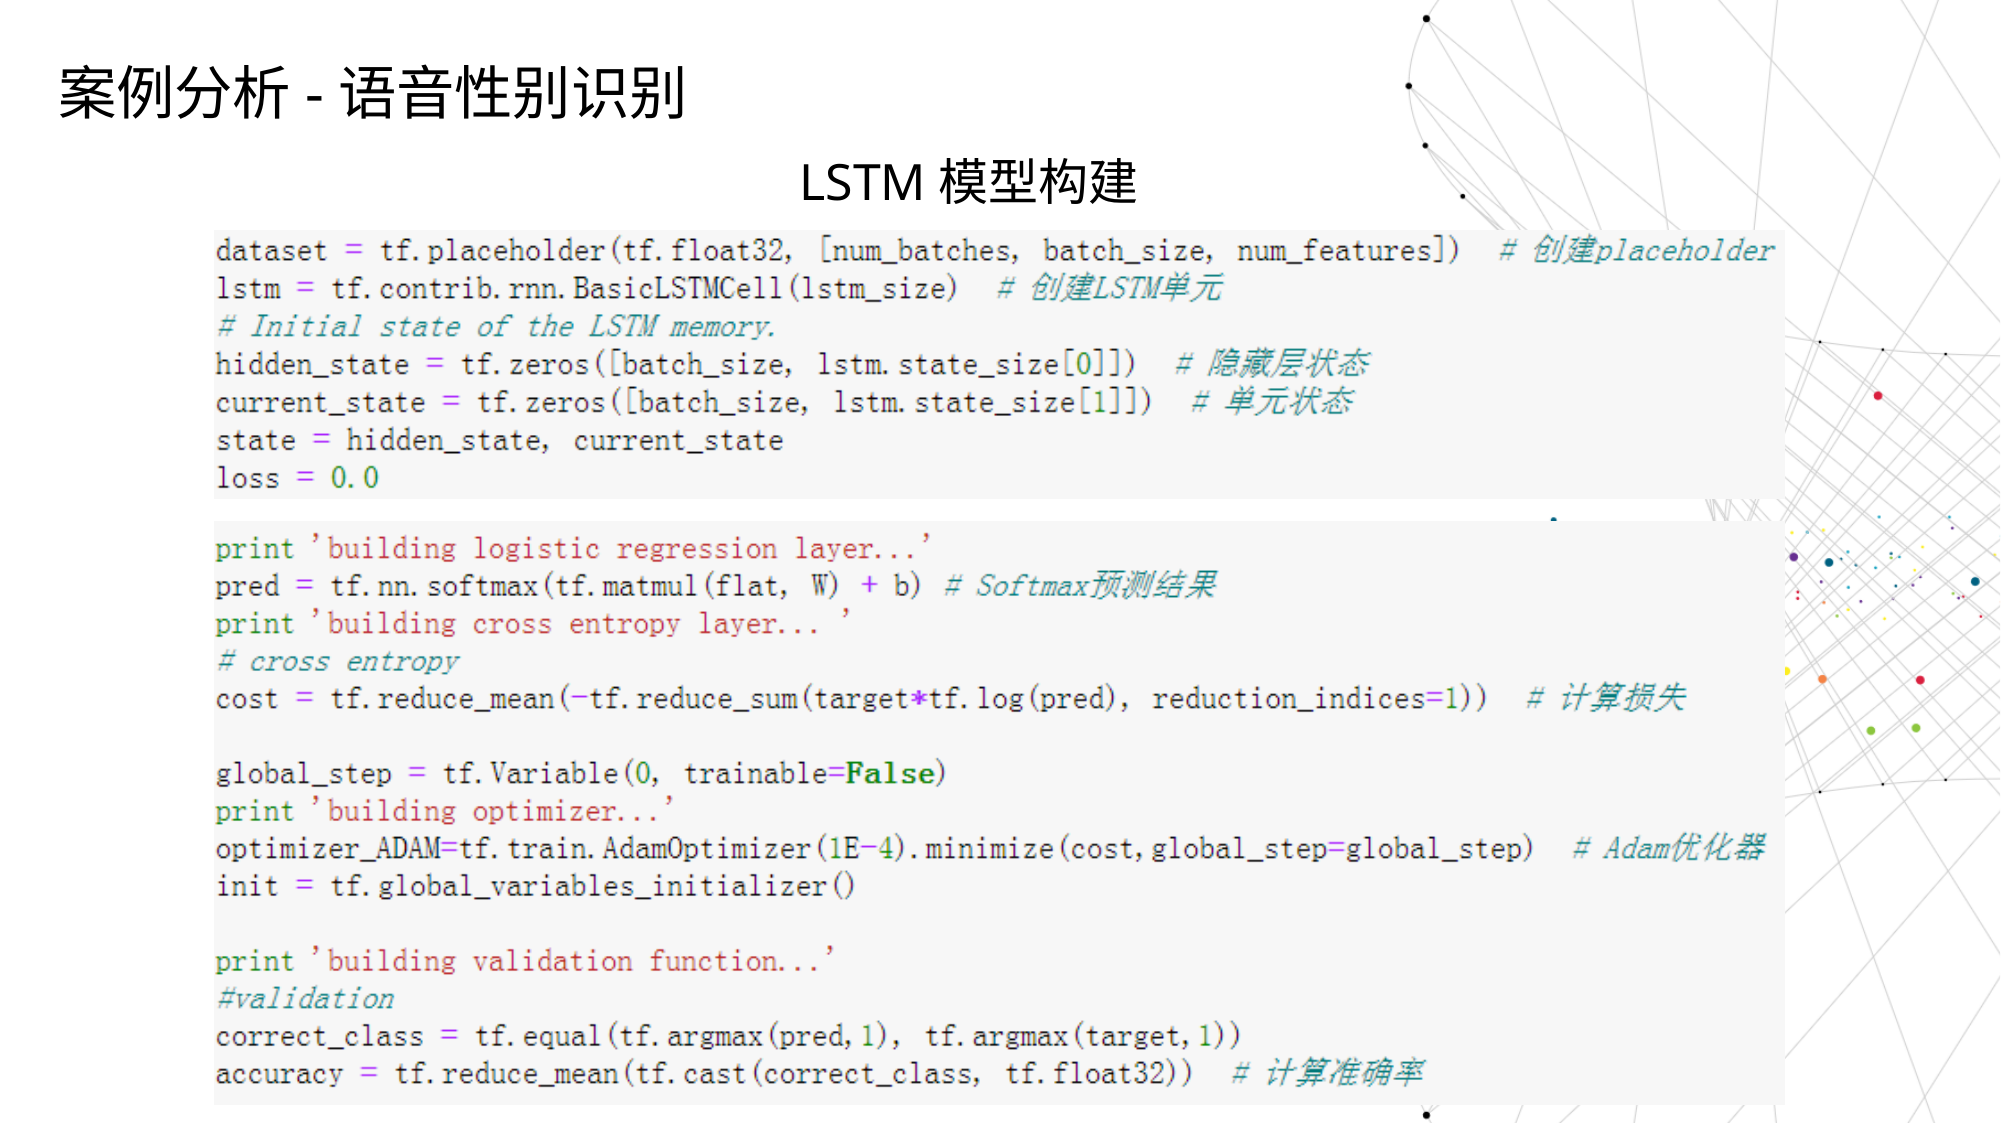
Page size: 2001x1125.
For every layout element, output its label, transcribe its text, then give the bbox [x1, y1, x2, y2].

list 案例分析-语音性别识别 [42, 4, 763, 188]
text_box LSTM模型构建 [609, 92, 1329, 230]
picture [214, 0, 2001, 1123]
